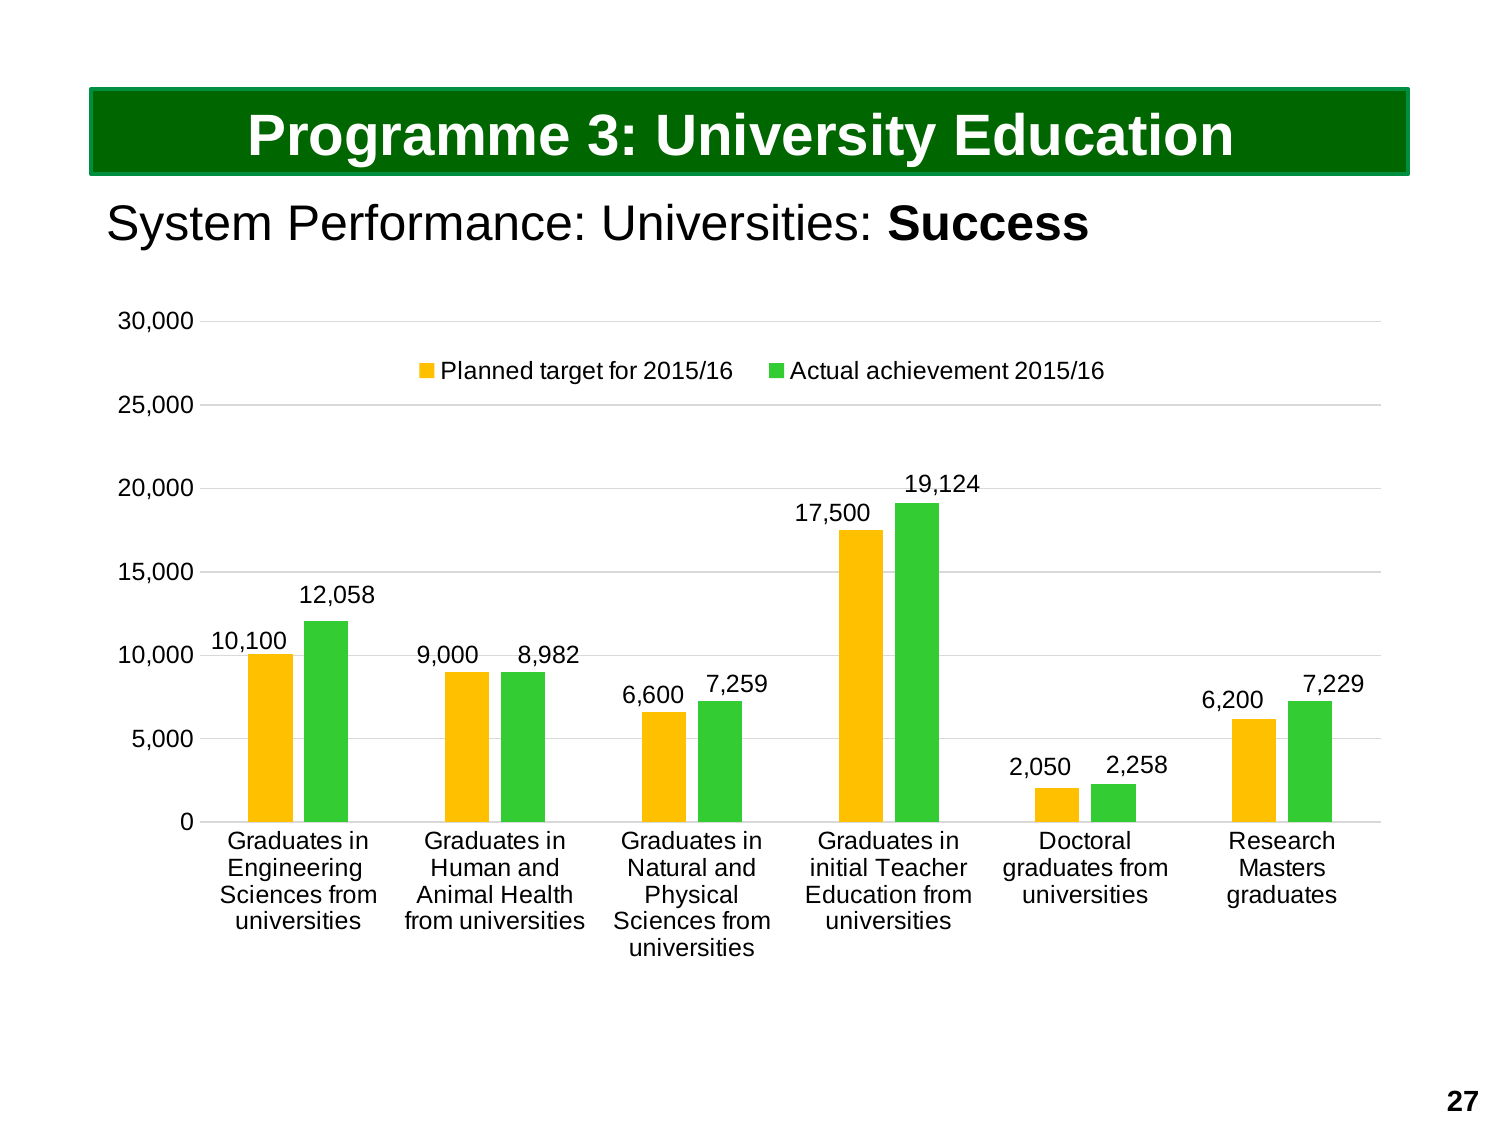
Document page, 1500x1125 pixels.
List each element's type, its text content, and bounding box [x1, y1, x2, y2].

text_box [87, 210, 1447, 286]
chart [90, 293, 1408, 1026]
text_box System Performance: Universities: Success [91, 182, 1426, 248]
slide_number 27 [1143, 1074, 1495, 1125]
text_box Programme 3: University Education [89, 87, 1410, 176]
